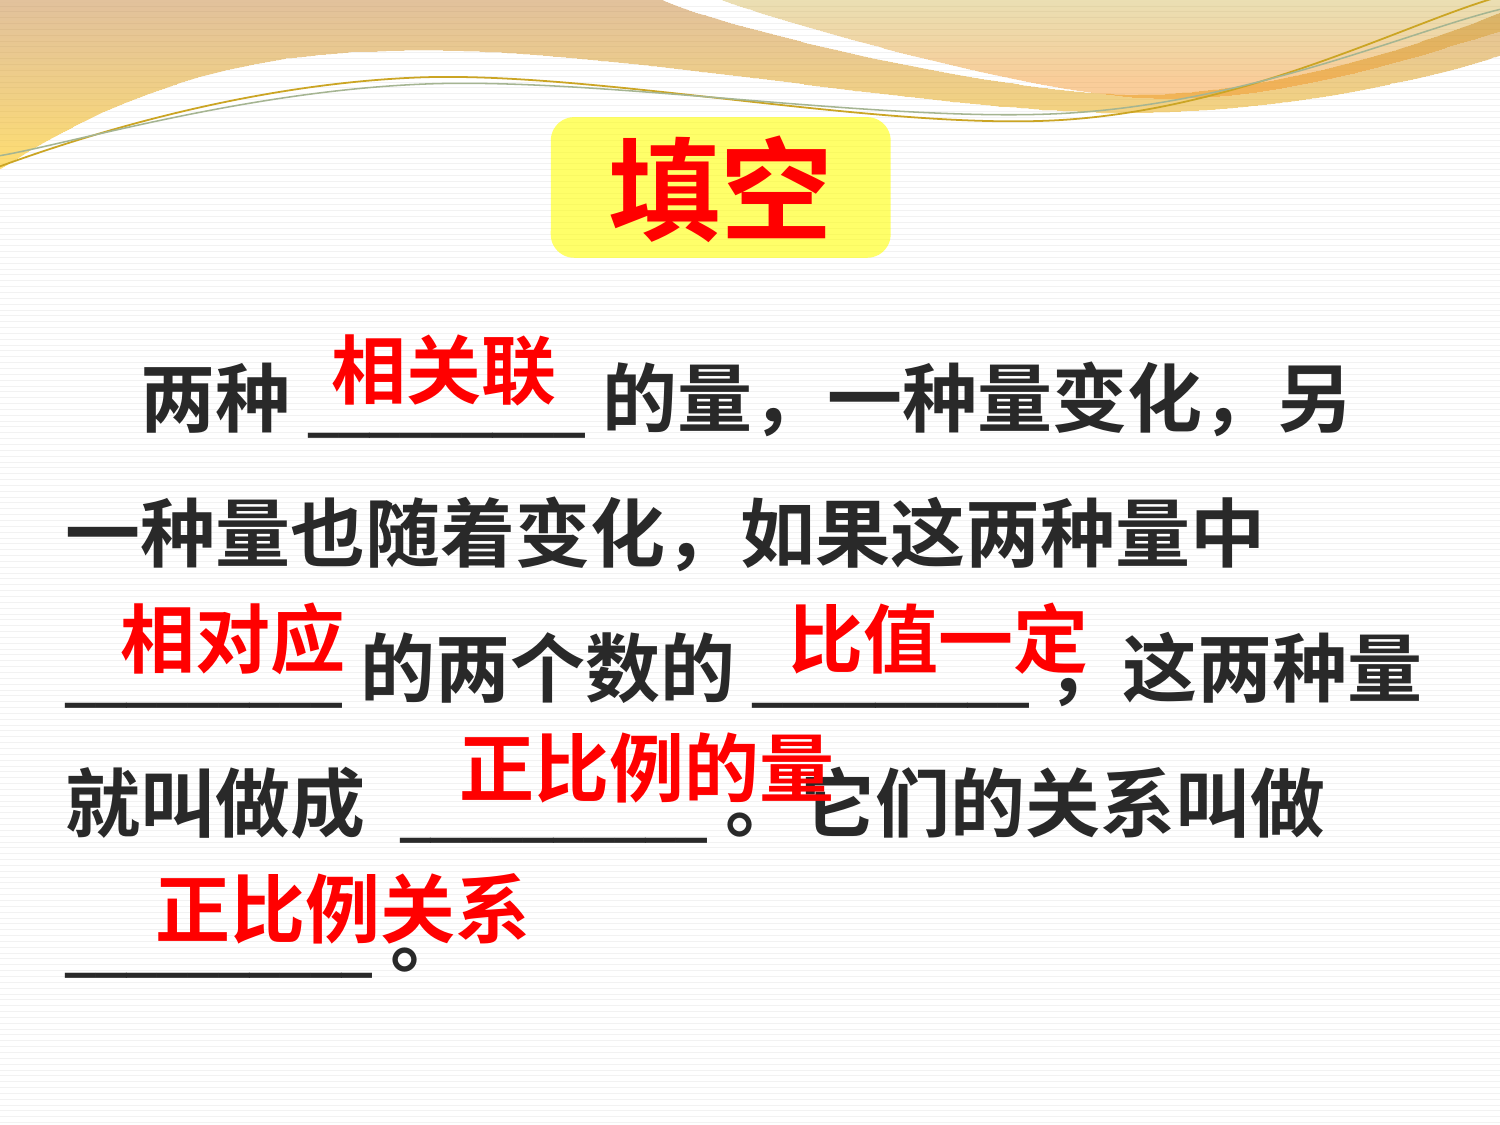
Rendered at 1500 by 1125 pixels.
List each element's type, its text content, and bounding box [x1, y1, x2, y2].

text_box 相关联 [316, 316, 586, 422]
text_box 相对应 [105, 585, 375, 691]
text_box 两种_________的量，一种量变化，另一种量也随着变化，如果这两种量中_________的两个数的_________，这两种量就叫做成 __________。它们的关系叫做 __________。 [10, 244, 1478, 1044]
text_box 正比例关系 [140, 854, 645, 960]
text_box 正比例的量 [445, 714, 868, 819]
text_box 填空 [549, 116, 892, 244]
text_box 比值一定 [773, 585, 1125, 691]
